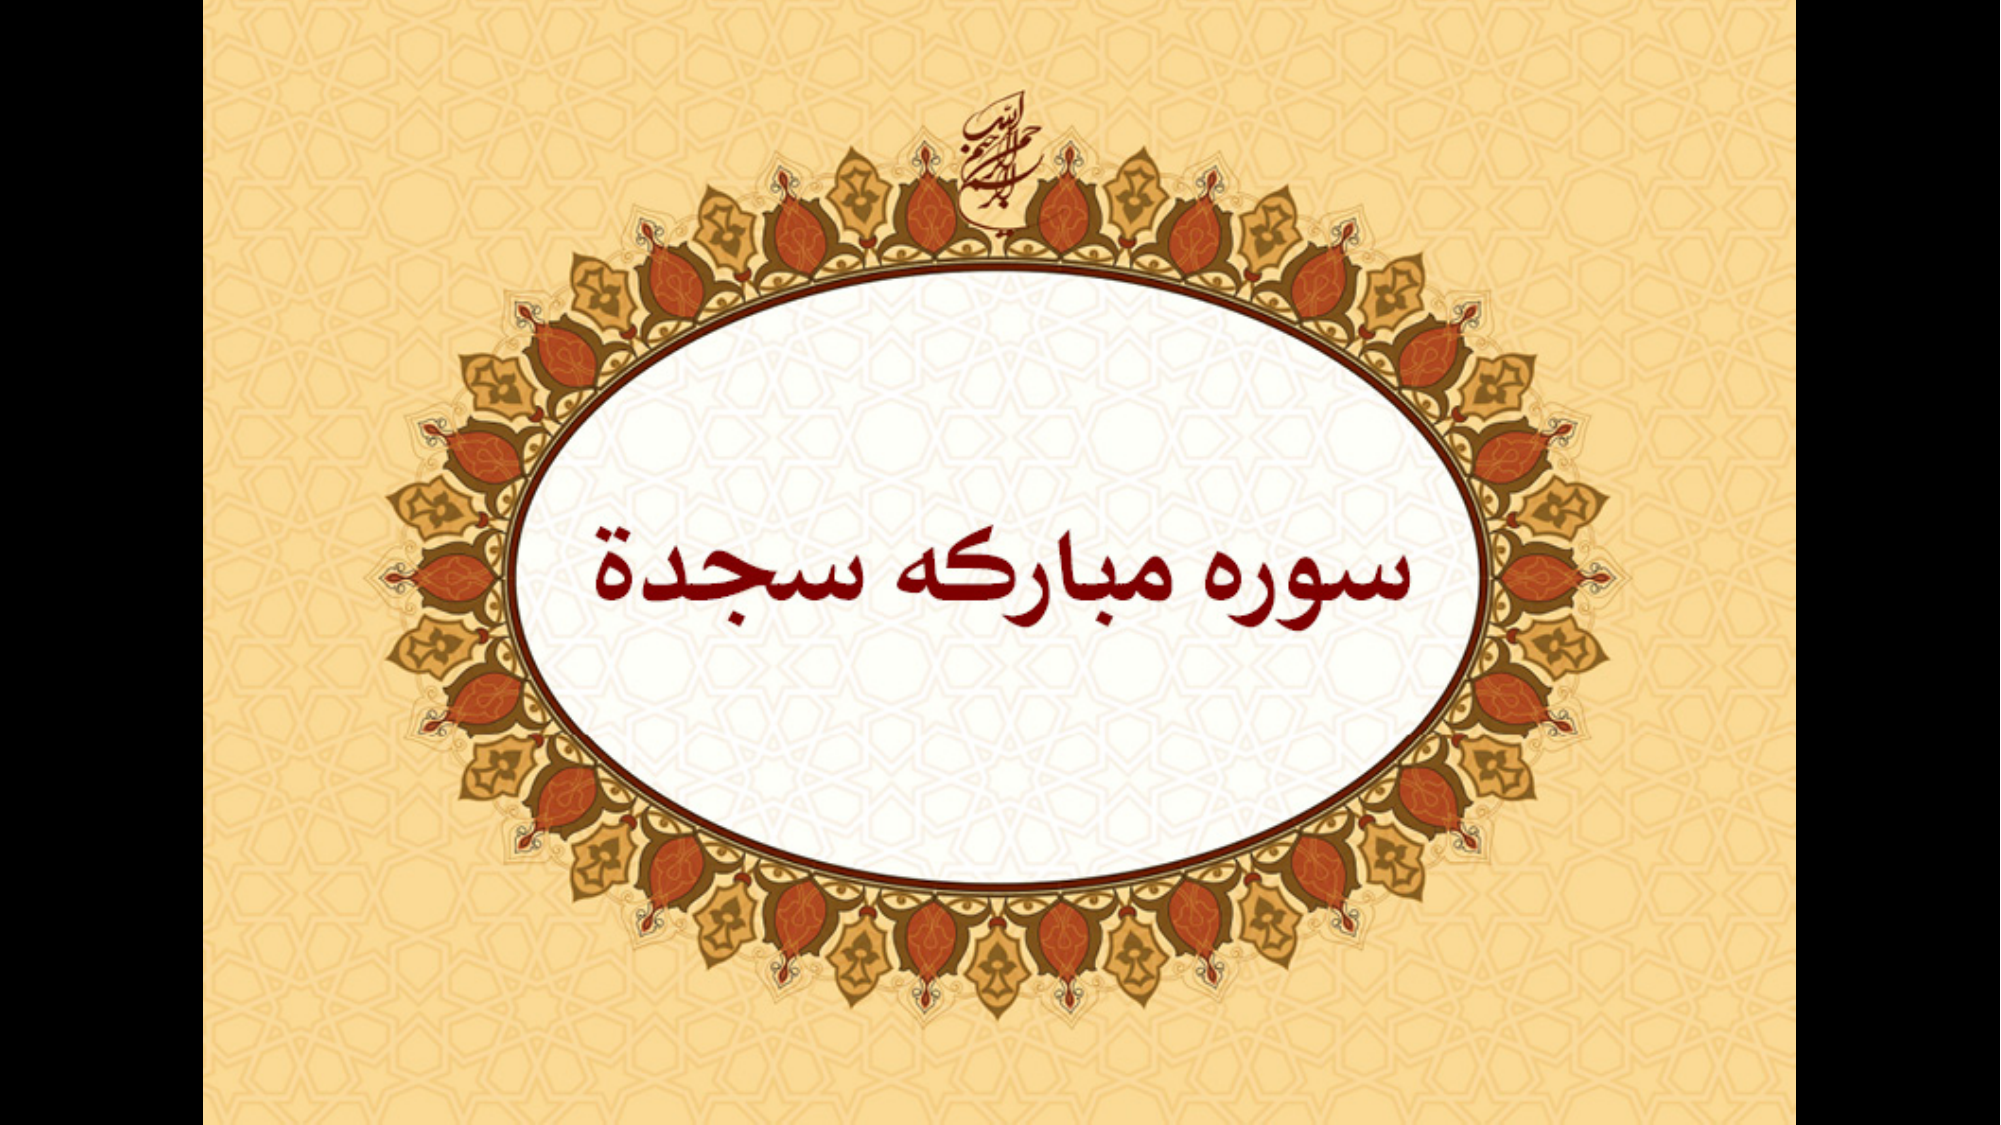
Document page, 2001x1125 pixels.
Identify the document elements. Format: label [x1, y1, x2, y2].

picture [203, 0, 1796, 1125]
